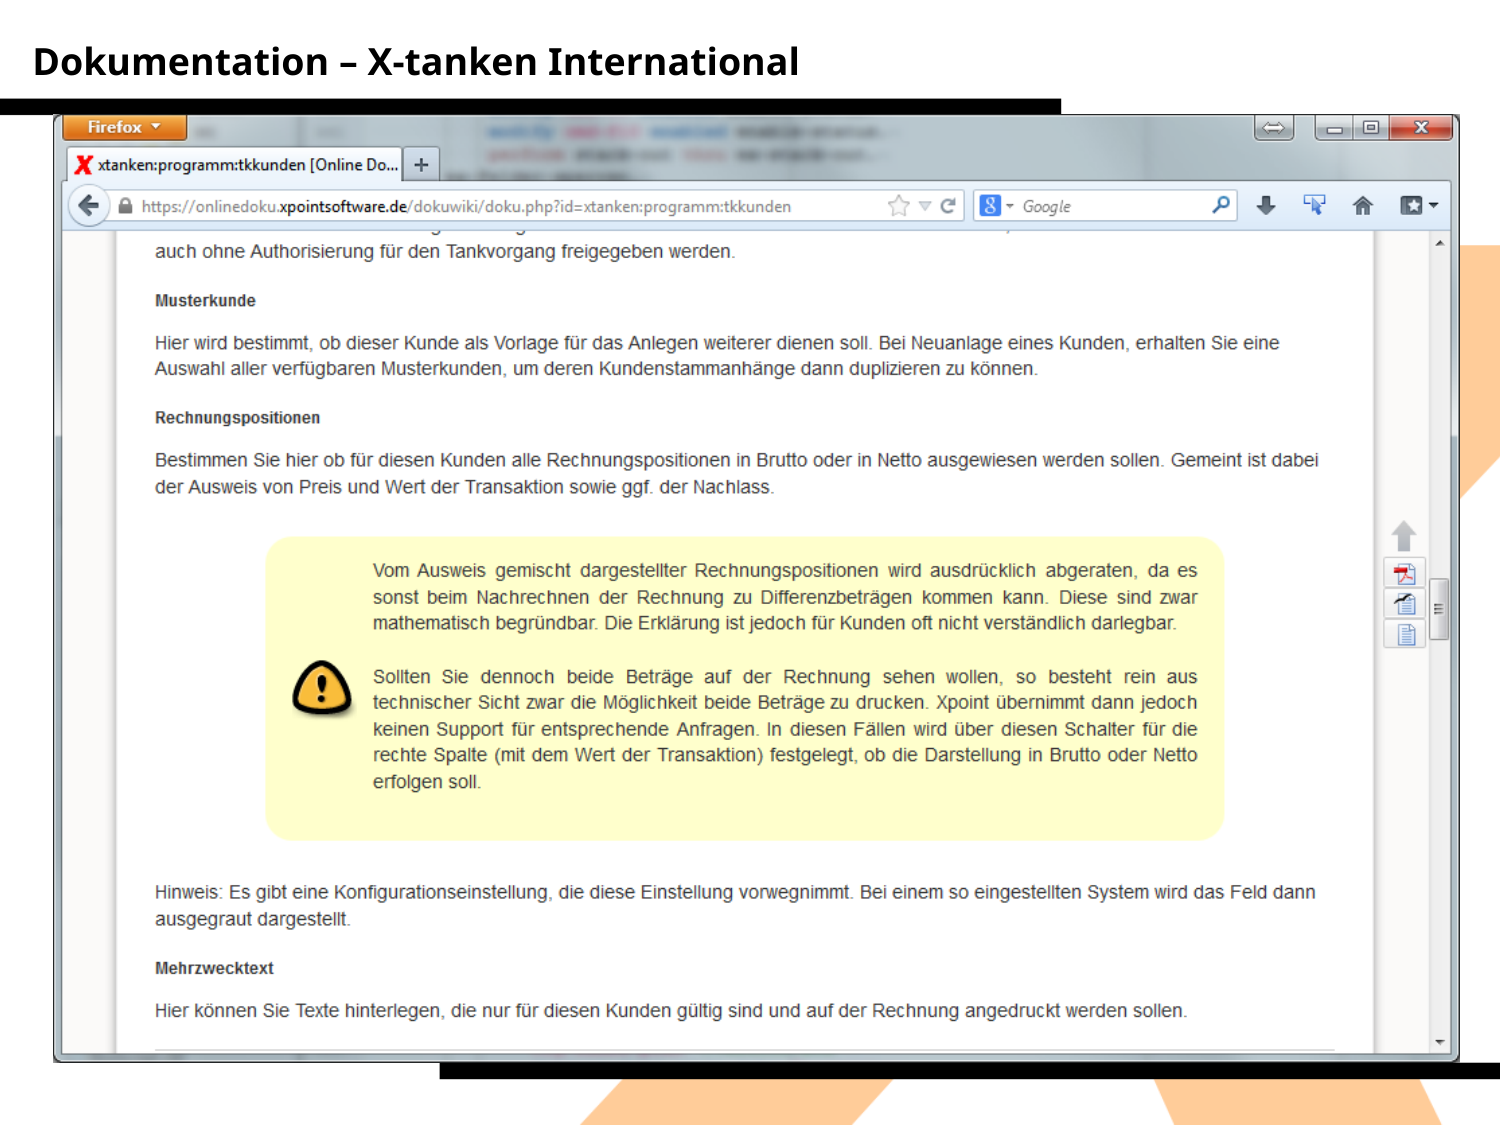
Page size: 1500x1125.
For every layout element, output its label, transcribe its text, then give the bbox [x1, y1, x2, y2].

text_box Dokumentation – X-tanken International [17, 30, 1110, 91]
picture [0, 0, 1500, 1125]
